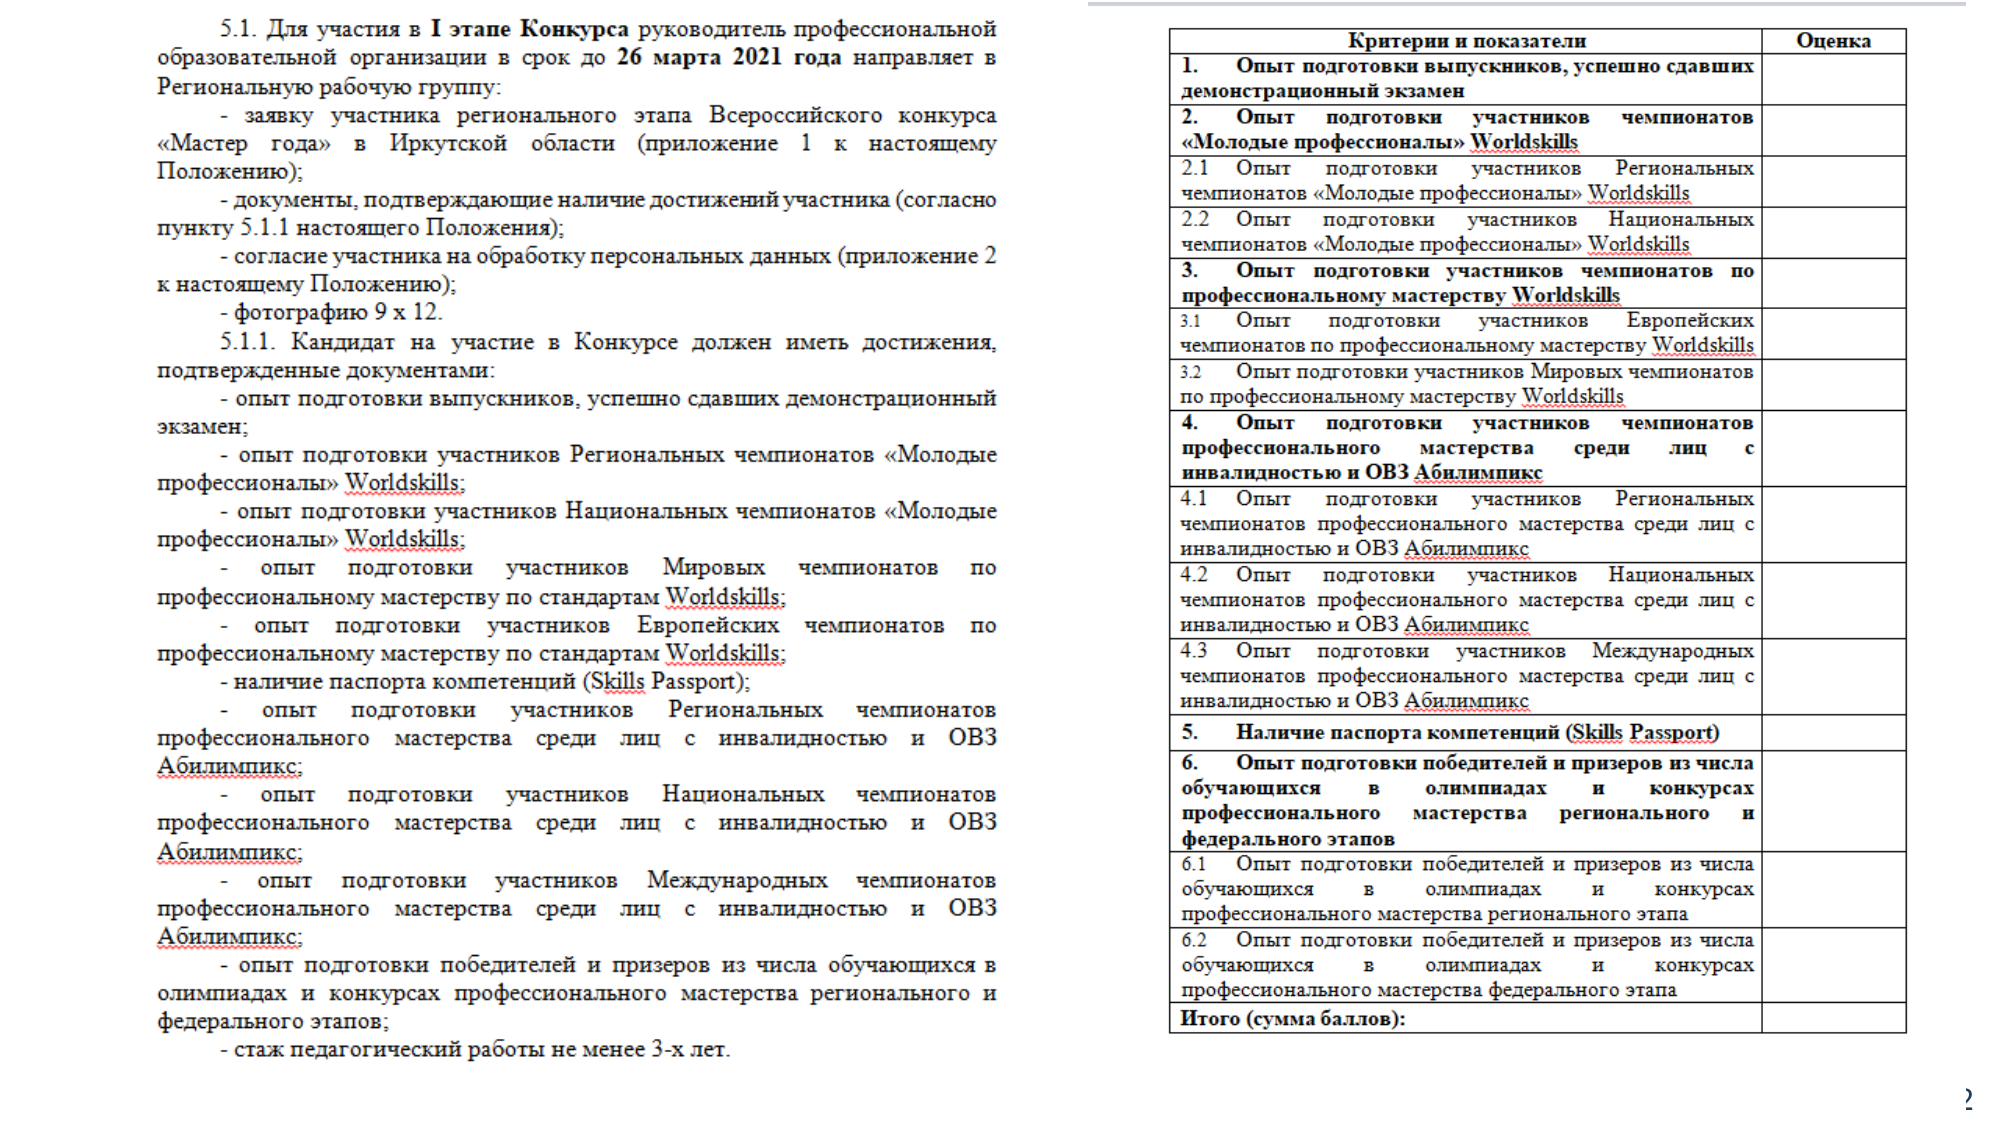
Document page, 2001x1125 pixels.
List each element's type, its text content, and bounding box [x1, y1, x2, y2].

text_box 2 [1966, 1069, 1989, 1125]
picture [1088, 2, 1966, 1125]
picture [23, 0, 1063, 1063]
